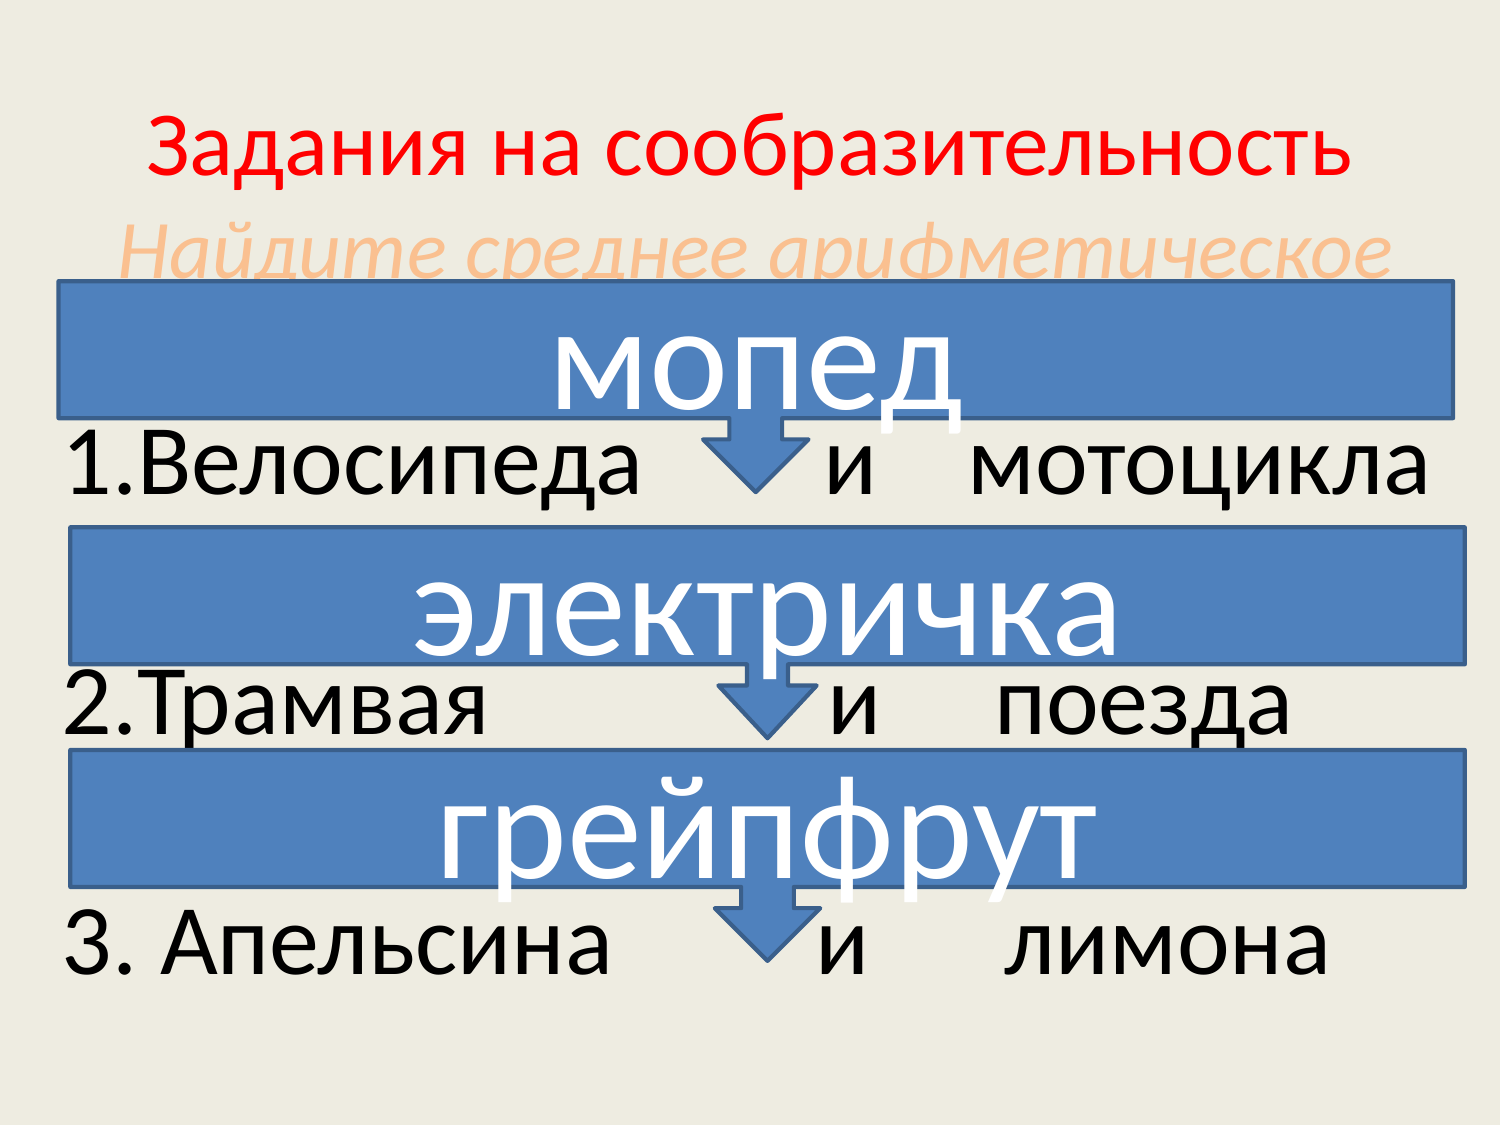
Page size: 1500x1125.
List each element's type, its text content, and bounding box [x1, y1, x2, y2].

title Задания на сообразительность [75, 45, 1425, 187]
text_box мопед [56, 279, 1456, 495]
text_box грейпфрут [68, 747, 1467, 963]
text_box электричка [68, 525, 1467, 741]
text_box Найдите среднее арифметическое Велосипеда и мотоцикла Трамвая и поезда 3. Апельсина и лимона [46, 187, 1465, 1125]
